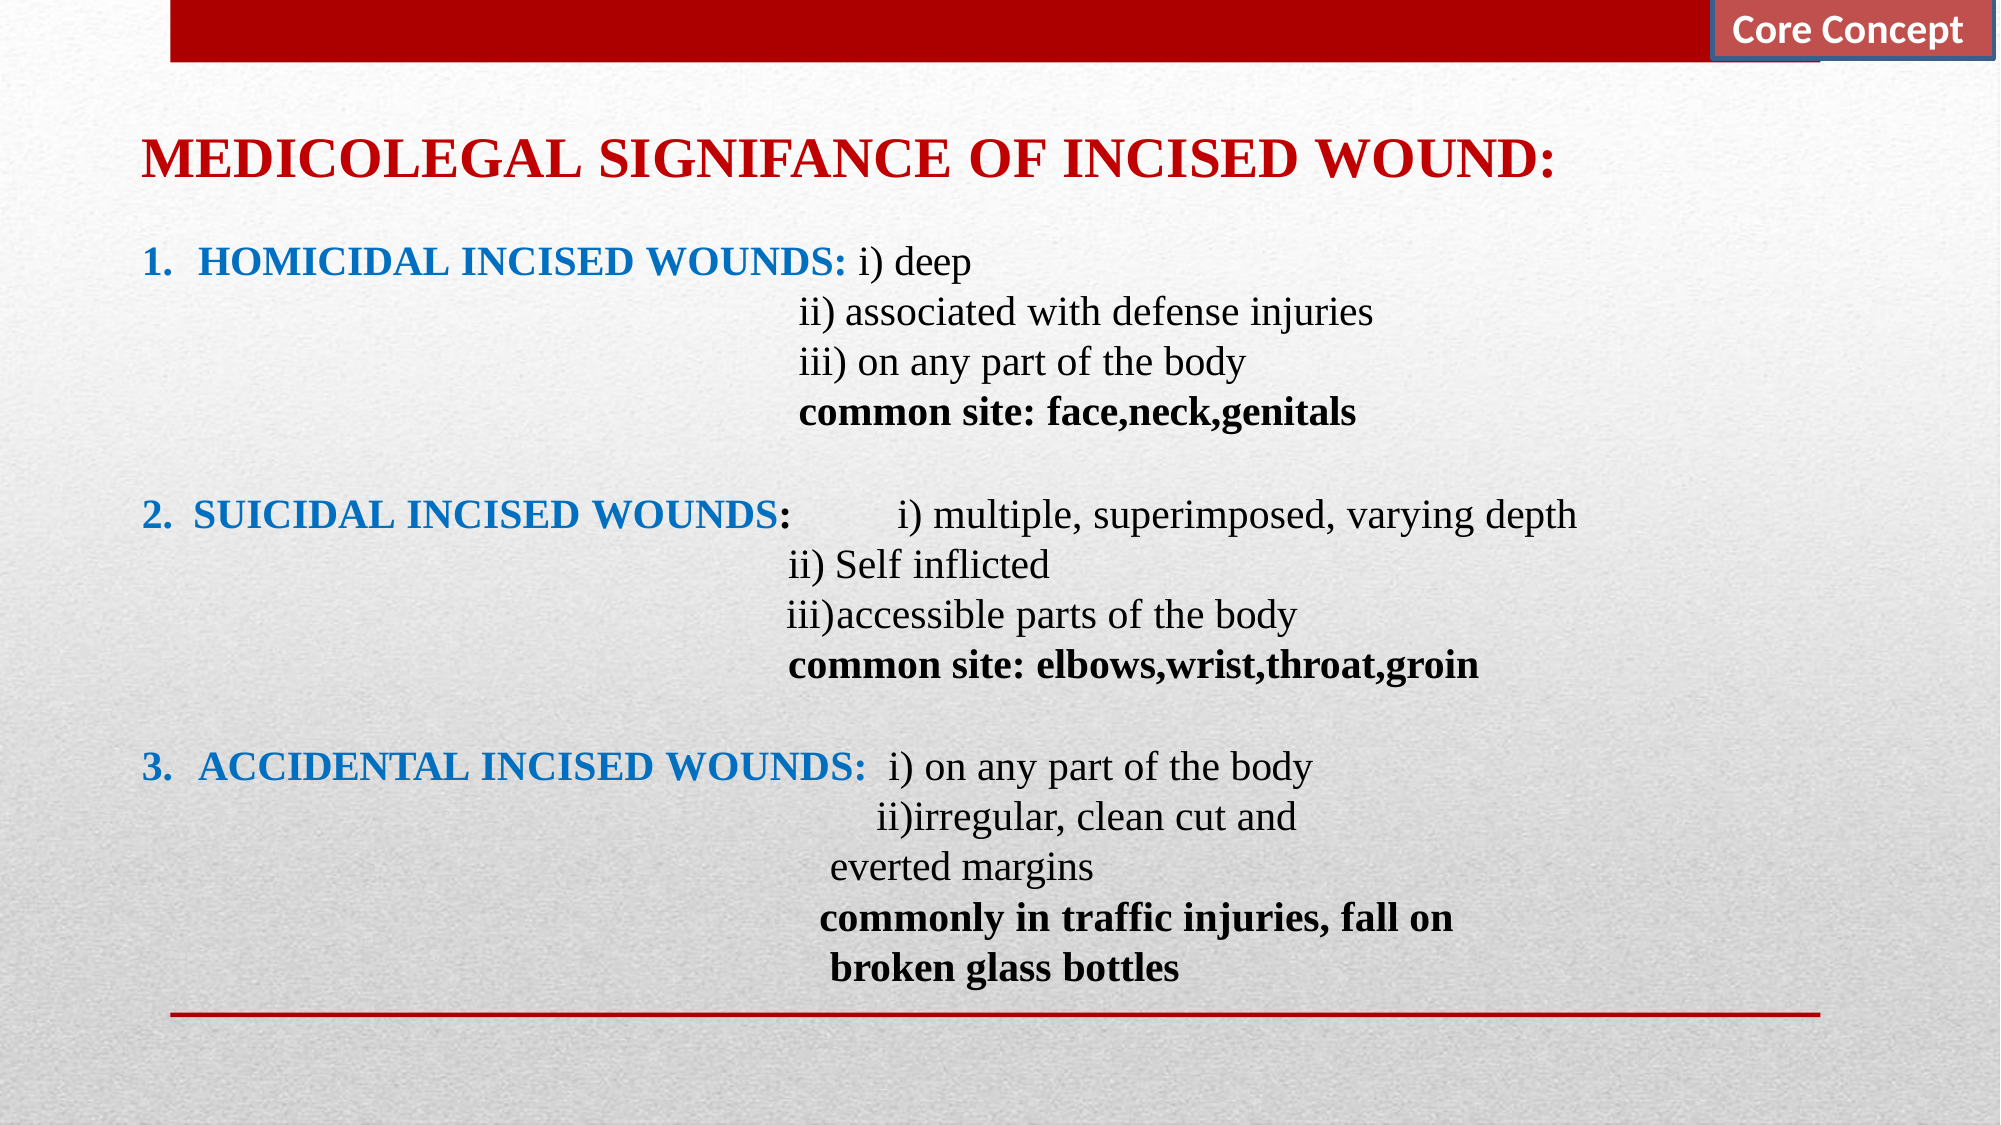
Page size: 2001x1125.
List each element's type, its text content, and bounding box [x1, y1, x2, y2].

text_box HOMICIDAL INCISED WOUNDS: i) deep associated with defense injuries on any part of the body common site: face,neck,genitals SUICIDAL INCISED WOUNDS: i) multiple, superimposed, varying depth Self inflicted accessible parts of the body common site: elbows,wrist,throat,groin ACCIDENTAL INCISED WOUNDS: i) on any part of the body irregular, clean cut and everted margins commonly in traffic injuries, fall on broken glass bottles [139, 231, 1589, 990]
picture [0, 0, 2000, 1125]
text_box Core Concept [1710, 0, 1996, 61]
title MEDICOLEGAL SIGNIFANCE OF INCISED WOUND: [139, 117, 1582, 231]
text_box [170, 1012, 1821, 1018]
